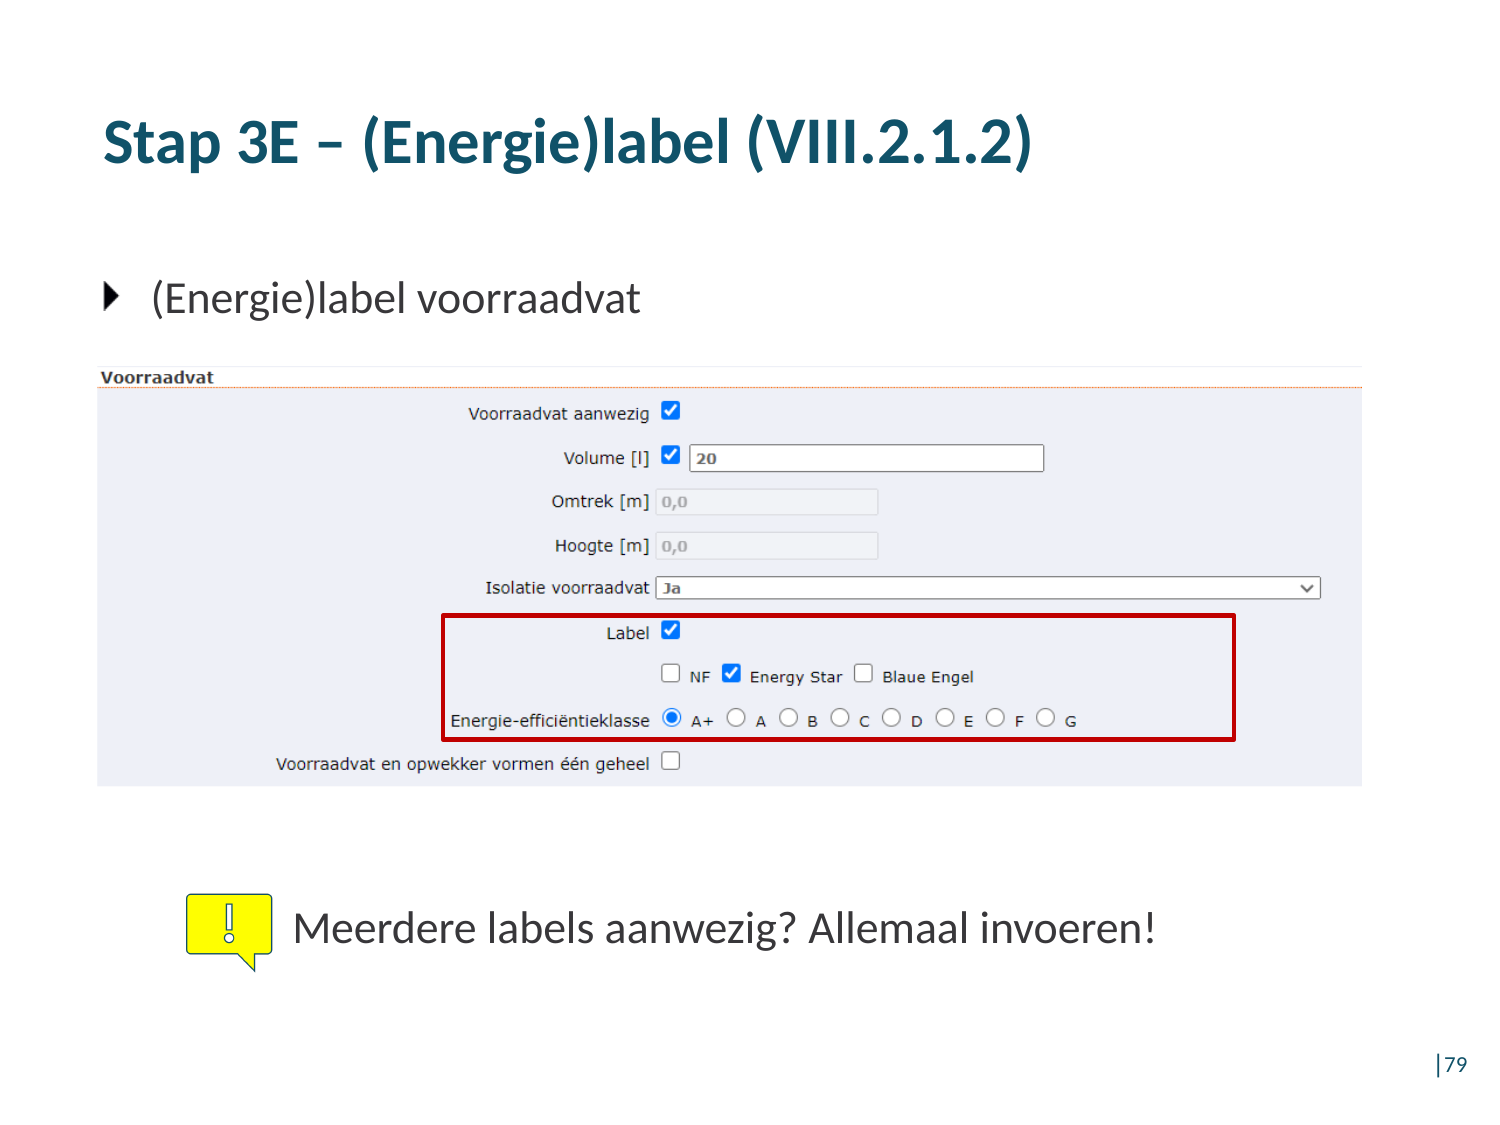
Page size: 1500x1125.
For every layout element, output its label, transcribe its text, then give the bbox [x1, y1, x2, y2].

list (Energie)label voorraadvat [88, 268, 1459, 965]
text_box Meerdere labels aanwezig? Allemaal invoeren! [293, 890, 1247, 961]
picture [103, 281, 145, 311]
picture [88, 366, 1362, 792]
picture [169, 873, 289, 992]
title Stap 3E – (Energie)label (VIII.2.1.2) [88, 90, 1459, 268]
text_box │79 [1132, 1042, 1483, 1103]
